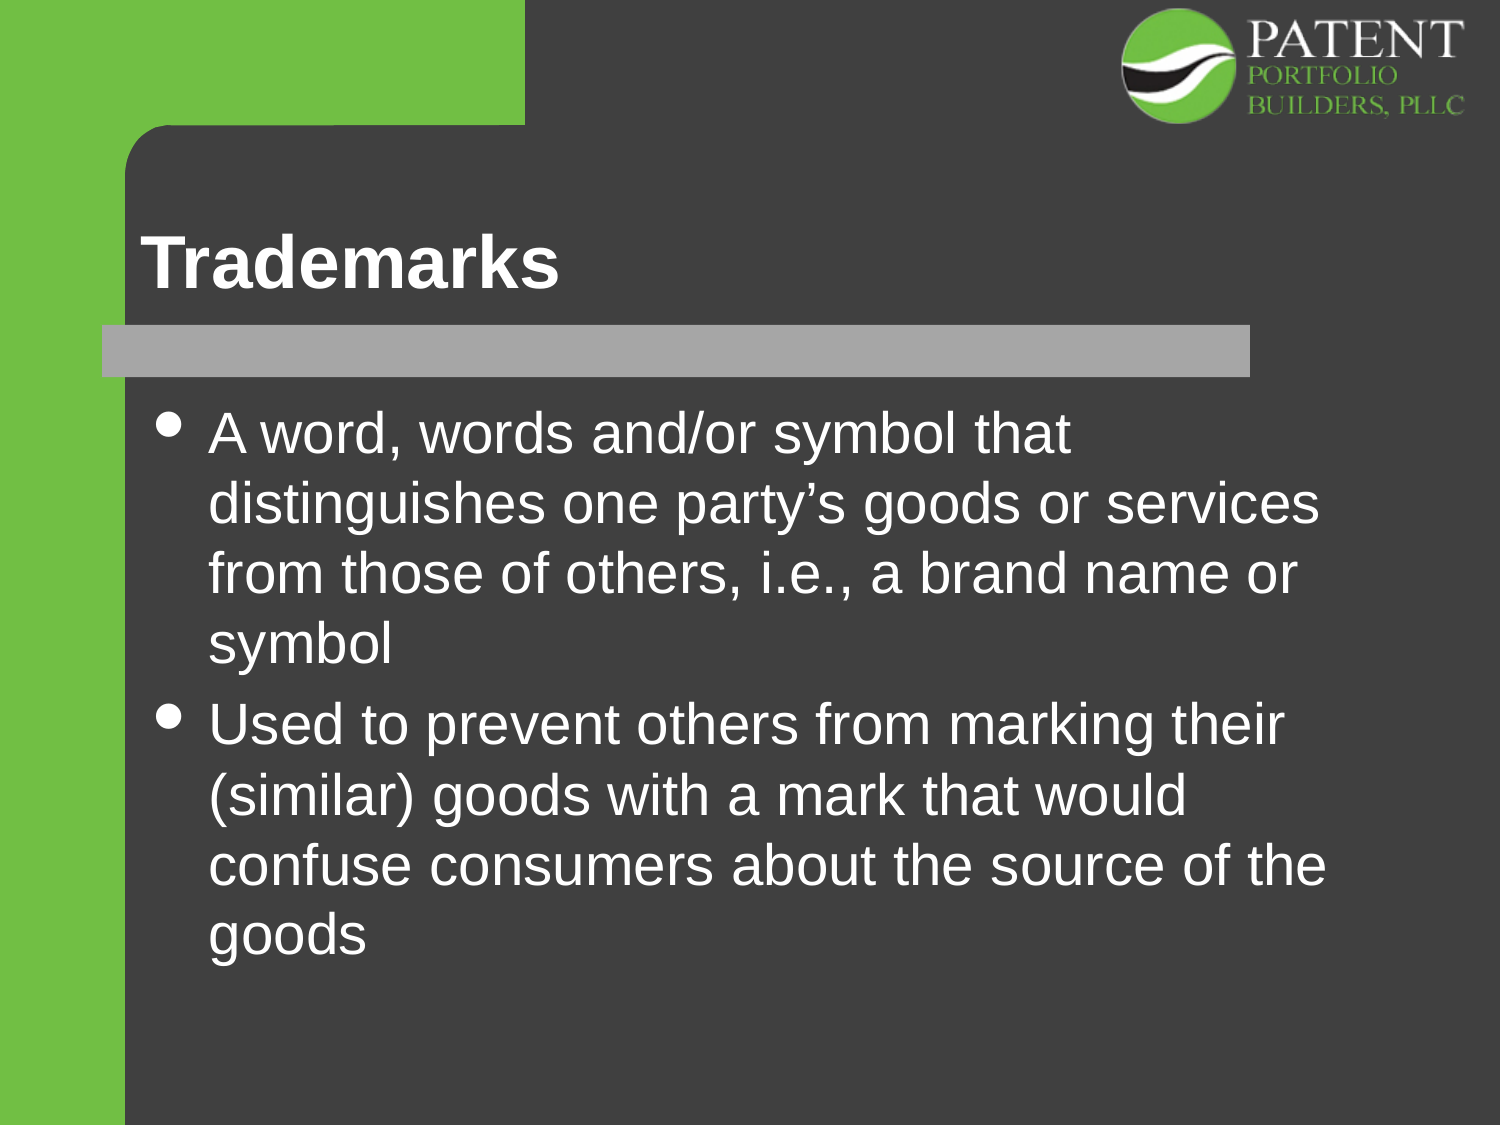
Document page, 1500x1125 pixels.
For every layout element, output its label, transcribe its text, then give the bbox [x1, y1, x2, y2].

list A word, words and/or symbol that distinguishes one party’s goods or services from those of others, i.e., a brand name or symbol Used to prevent others from marking their (similar) goods with a mark that would confuse consumers about the source of the goods [137, 387, 1400, 999]
picture [1100, 1, 1500, 130]
title Trademarks [124, 124, 1426, 313]
